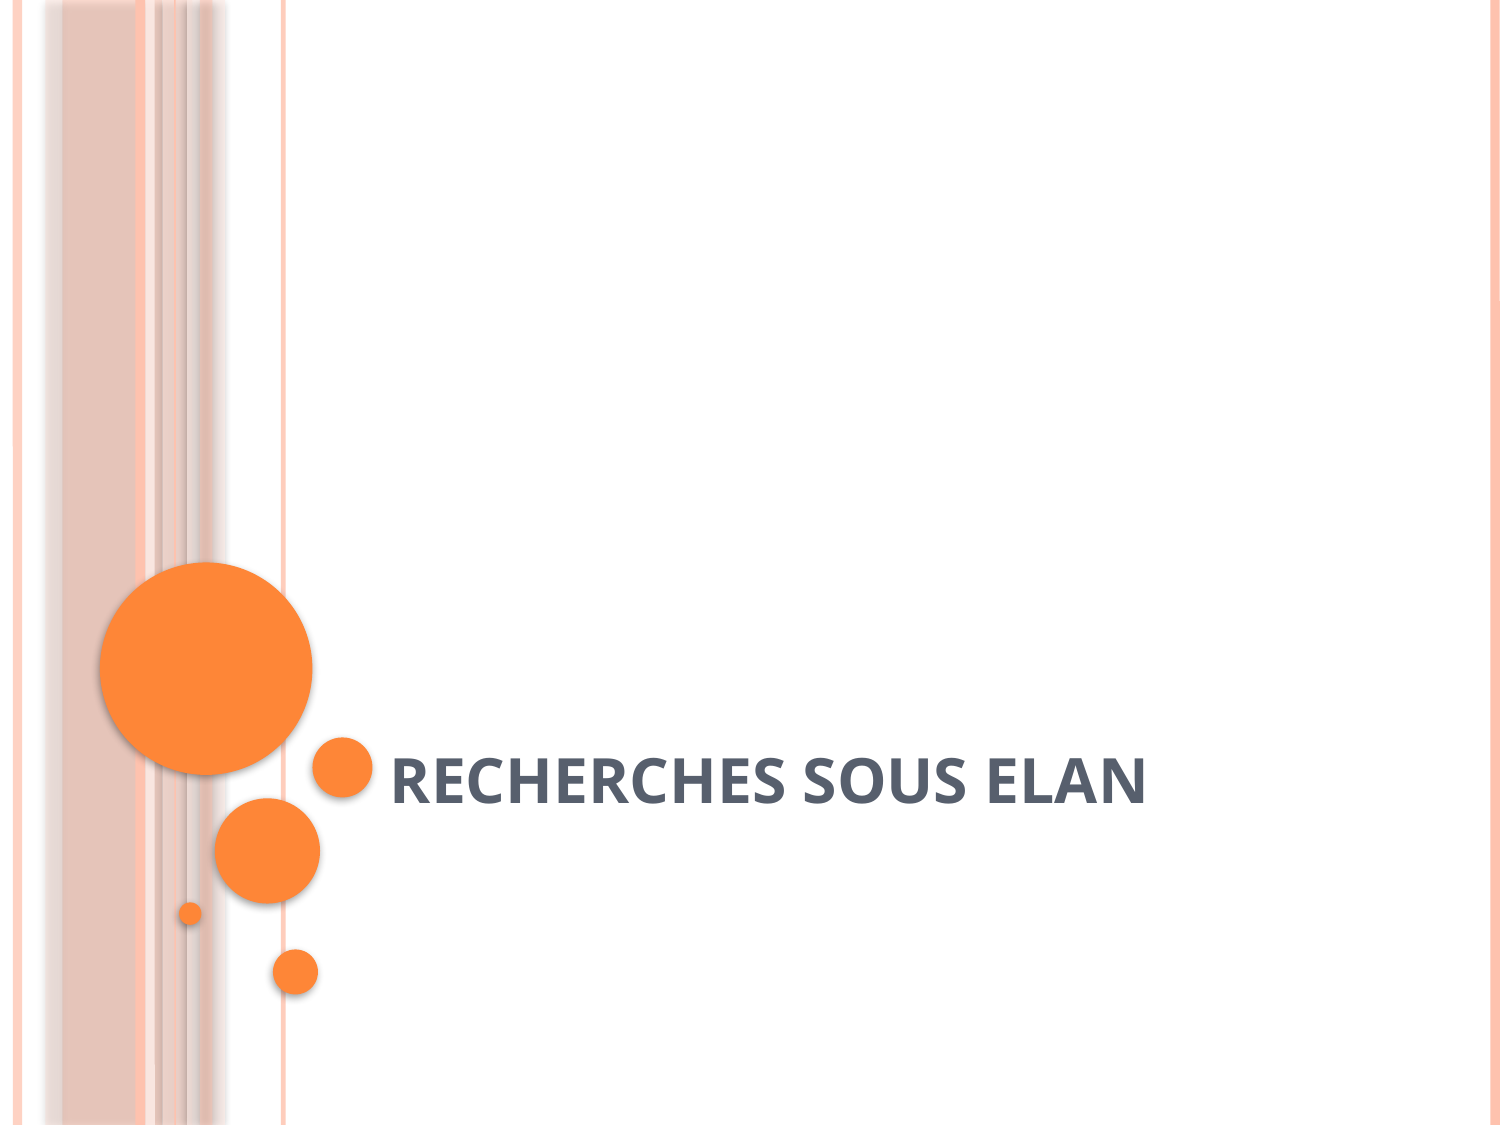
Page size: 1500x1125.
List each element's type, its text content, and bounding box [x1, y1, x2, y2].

title Recherches sous Elan [375, 512, 1388, 824]
